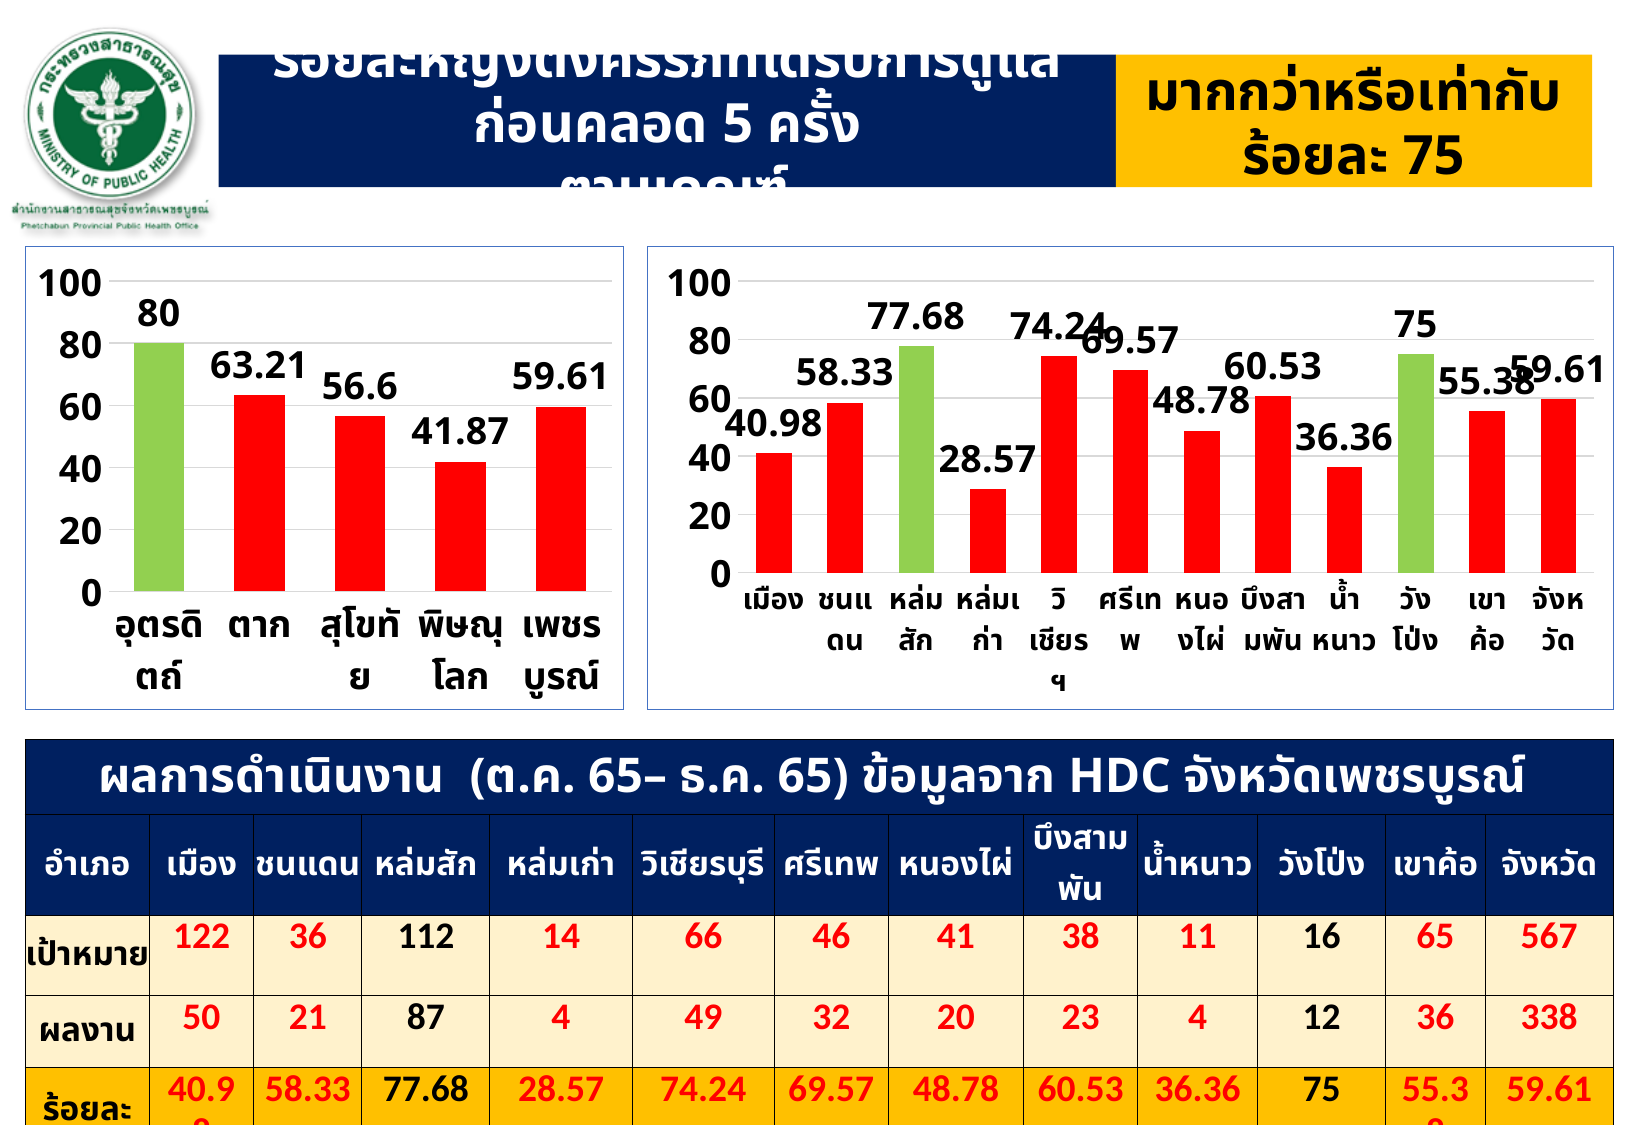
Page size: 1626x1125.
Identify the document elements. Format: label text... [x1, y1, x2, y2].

text_box ร้อยละหญิงตั้งครรภ์ที่ได้รับการดูแลก่อนคลอด 5 ครั้ง ตามเกณฑ์ [227, 53, 1115, 188]
table_cell 41 [889, 916, 1023, 995]
table_cell เขาค้อ [1386, 815, 1485, 915]
table_cell 338 [1486, 996, 1613, 1067]
table_cell 16 [1258, 916, 1385, 995]
table_cell ชนแดน [254, 815, 361, 915]
table_cell 36 [1386, 996, 1485, 1067]
table_cell อำเภอ [26, 815, 149, 915]
table_cell ศรีเทพ [775, 815, 888, 915]
table_cell 11 [1138, 916, 1257, 995]
table_cell 66 [633, 916, 774, 995]
table_cell วังโป่ง [1258, 815, 1385, 915]
table_cell 12 [1258, 996, 1385, 1067]
chart [25, 246, 624, 710]
table_cell 36.36 [1138, 1068, 1257, 1125]
table_cell ผลงาน [26, 996, 149, 1067]
table_cell 14 [490, 916, 632, 995]
table_cell 87 [362, 996, 489, 1067]
table_cell เมือง [150, 815, 253, 915]
table_cell 28.57 [490, 1068, 632, 1125]
table_cell ร้อยละ [26, 1068, 149, 1125]
table_cell วิเชียรบุรี [633, 815, 774, 915]
table_cell 60.53 [1024, 1068, 1137, 1125]
table_cell 40.98 [150, 1068, 253, 1125]
table_cell 23 [1024, 996, 1137, 1067]
table_cell 122 [150, 916, 253, 995]
table_cell 4 [1138, 996, 1257, 1067]
table_cell 4 [490, 996, 632, 1067]
table_cell 38 [1024, 916, 1137, 995]
table_cell บึงสามพัน [1024, 815, 1137, 915]
table_cell จังหวัด [1486, 815, 1613, 915]
chart [647, 246, 1614, 710]
table_cell 48.78 [889, 1068, 1023, 1125]
table_cell 69.57 [775, 1068, 888, 1125]
table_cell 74.24 [633, 1068, 774, 1125]
table_cell 32 [775, 996, 888, 1067]
table_cell น้ำหนาว [1138, 815, 1257, 915]
table_cell 21 [254, 996, 361, 1067]
table_cell 50 [150, 996, 253, 1067]
table_cell 55.38 [1386, 1068, 1485, 1125]
table_cell 20 [889, 996, 1023, 1067]
table_cell 75 [1258, 1068, 1385, 1125]
text_box มากกว่าหรือเท่ากับ ร้อยละ 75 [1115, 53, 1593, 188]
table_cell หล่มเก่า [490, 815, 632, 915]
table_cell 77.68 [362, 1068, 489, 1125]
table_cell 65 [1386, 916, 1485, 995]
picture [0, 19, 219, 238]
table_cell 46 [775, 916, 888, 995]
table_cell หนองไผ่ [889, 815, 1023, 915]
table_cell 567 [1486, 916, 1613, 995]
table_cell หล่มสัก [362, 815, 489, 915]
table_cell 112 [362, 916, 489, 995]
table_cell 58.33 [254, 1068, 361, 1125]
table_cell 49 [633, 996, 774, 1067]
table_cell 59.61 [1486, 1068, 1613, 1125]
table_cell เป้าหมาย [26, 916, 149, 995]
table_header ผลการดำเนินงาน (ต.ค. 65– ธ.ค. 65) ข้อมูลจาก HDC จังหวัดเพชรบูรณ์ [26, 740, 1613, 814]
table_cell 36 [254, 916, 361, 995]
